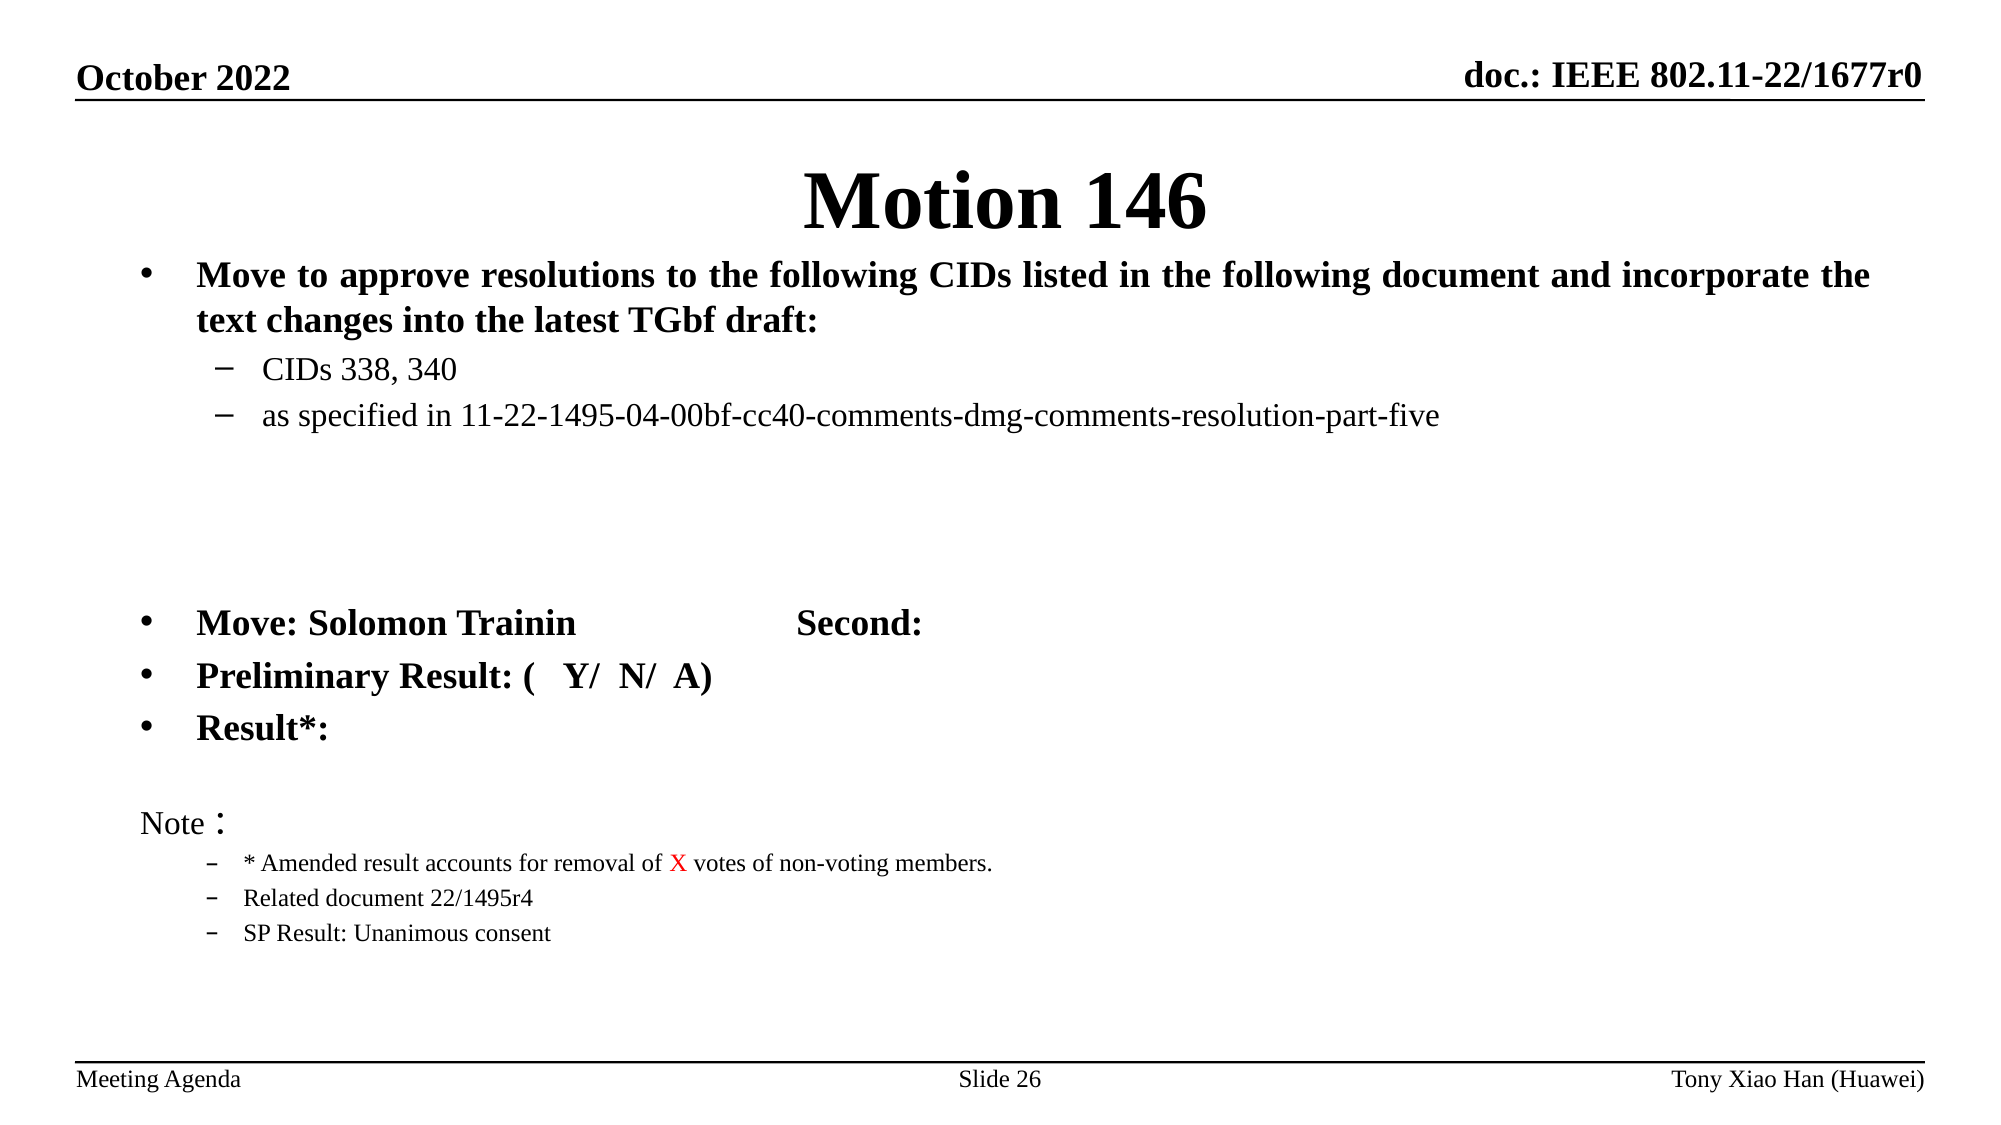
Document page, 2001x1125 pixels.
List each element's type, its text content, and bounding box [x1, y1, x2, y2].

text_box Move to approve resolutions to the following CIDs listed in the following document and incorporate the text changes into the latest TGbf draft: CIDs 338, 340 as specified in 11-22-1495-04-00bf-cc40-comments-dmg-comments-resolution-part-five Move: Solomon Trainin Second: Preliminary Result: ( Y/ N/ A) Result*: Note： * Amended result accounts for removal of X votes of non-voting members. Related document 22/1495r4 SP Result: Unanimous consent [125, 212, 1888, 900]
text_box Motion 146 [368, 137, 1644, 212]
